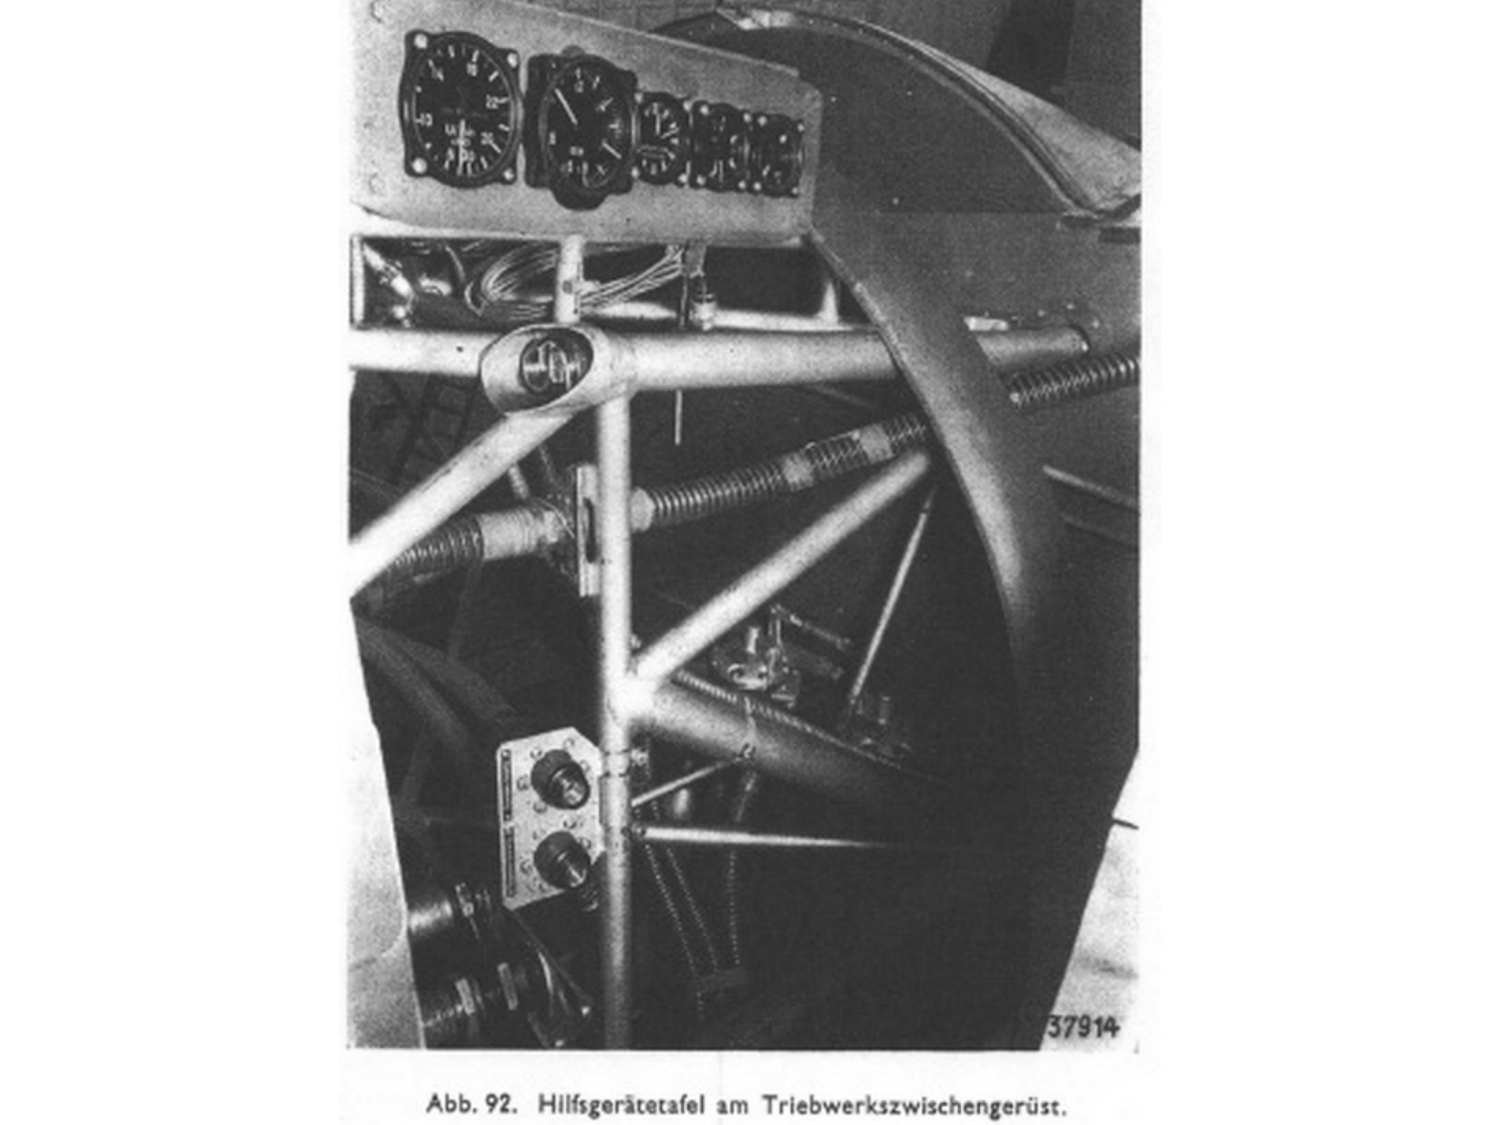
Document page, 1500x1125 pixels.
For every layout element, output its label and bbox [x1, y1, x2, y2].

picture [339, 0, 1161, 1125]
